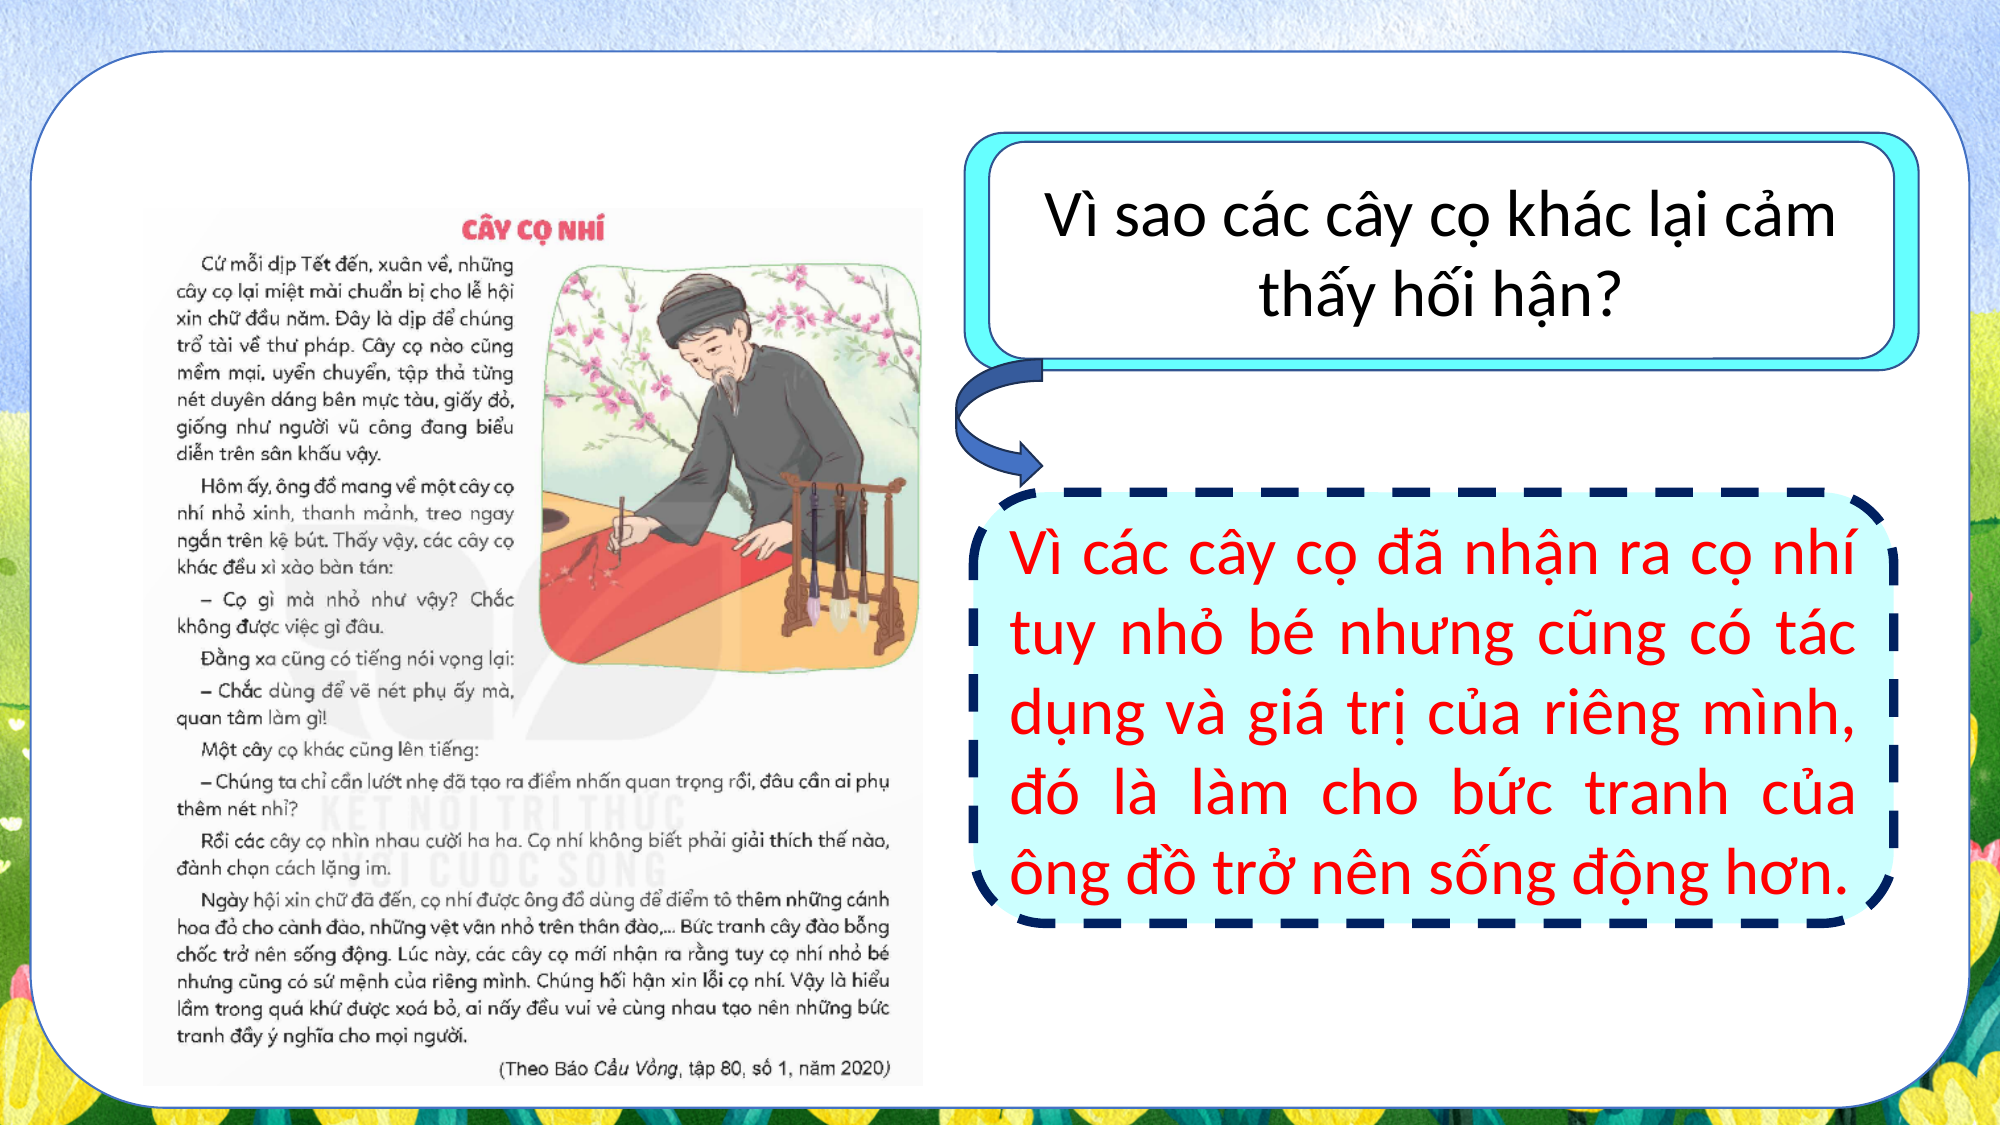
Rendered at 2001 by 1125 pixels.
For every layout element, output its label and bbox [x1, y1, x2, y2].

picture [0, 0, 2000, 1125]
text_box [964, 132, 1919, 371]
